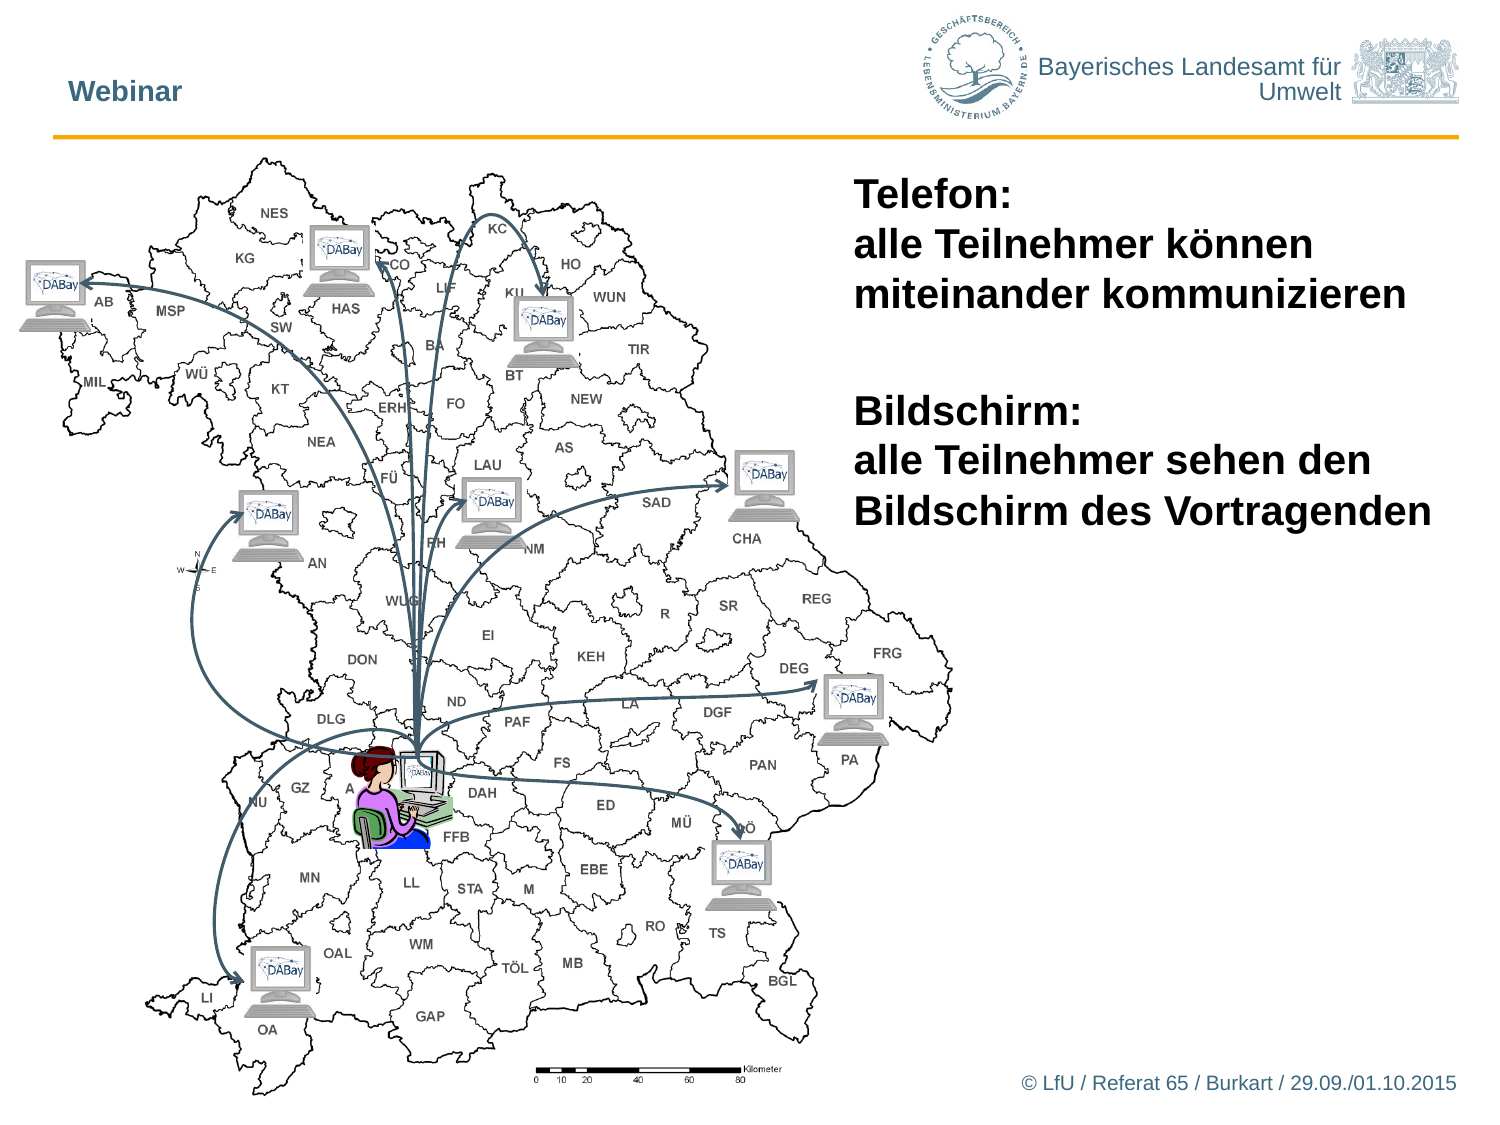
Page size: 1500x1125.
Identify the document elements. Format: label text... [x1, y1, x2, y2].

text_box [250, 464, 712, 590]
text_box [578, 848, 658, 919]
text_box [507, 296, 579, 368]
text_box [417, 757, 741, 841]
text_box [704, 839, 777, 912]
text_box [11, 350, 486, 691]
text_box Telefon: alle Teilnehmer können miteinander kommunizieren Bildschirm: alle Teilnehmer sehen den Bildschirm des Vortragenden [966, 159, 1459, 556]
picture [923, 15, 1027, 119]
picture [1351, 38, 1459, 104]
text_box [303, 225, 375, 297]
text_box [244, 966, 316, 1018]
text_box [208, 697, 455, 722]
footer © LfU / Referat 65 / Burkart / 29.09./01.10.2015 [965, 1062, 1473, 1109]
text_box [437, 597, 710, 755]
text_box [350, 745, 432, 781]
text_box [728, 450, 800, 522]
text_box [218, 782, 444, 957]
slide_number Webinar [53, 36, 904, 115]
picture [19, 142, 962, 1112]
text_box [313, 603, 572, 654]
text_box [148, 487, 645, 532]
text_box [19, 260, 91, 332]
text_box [817, 674, 889, 746]
